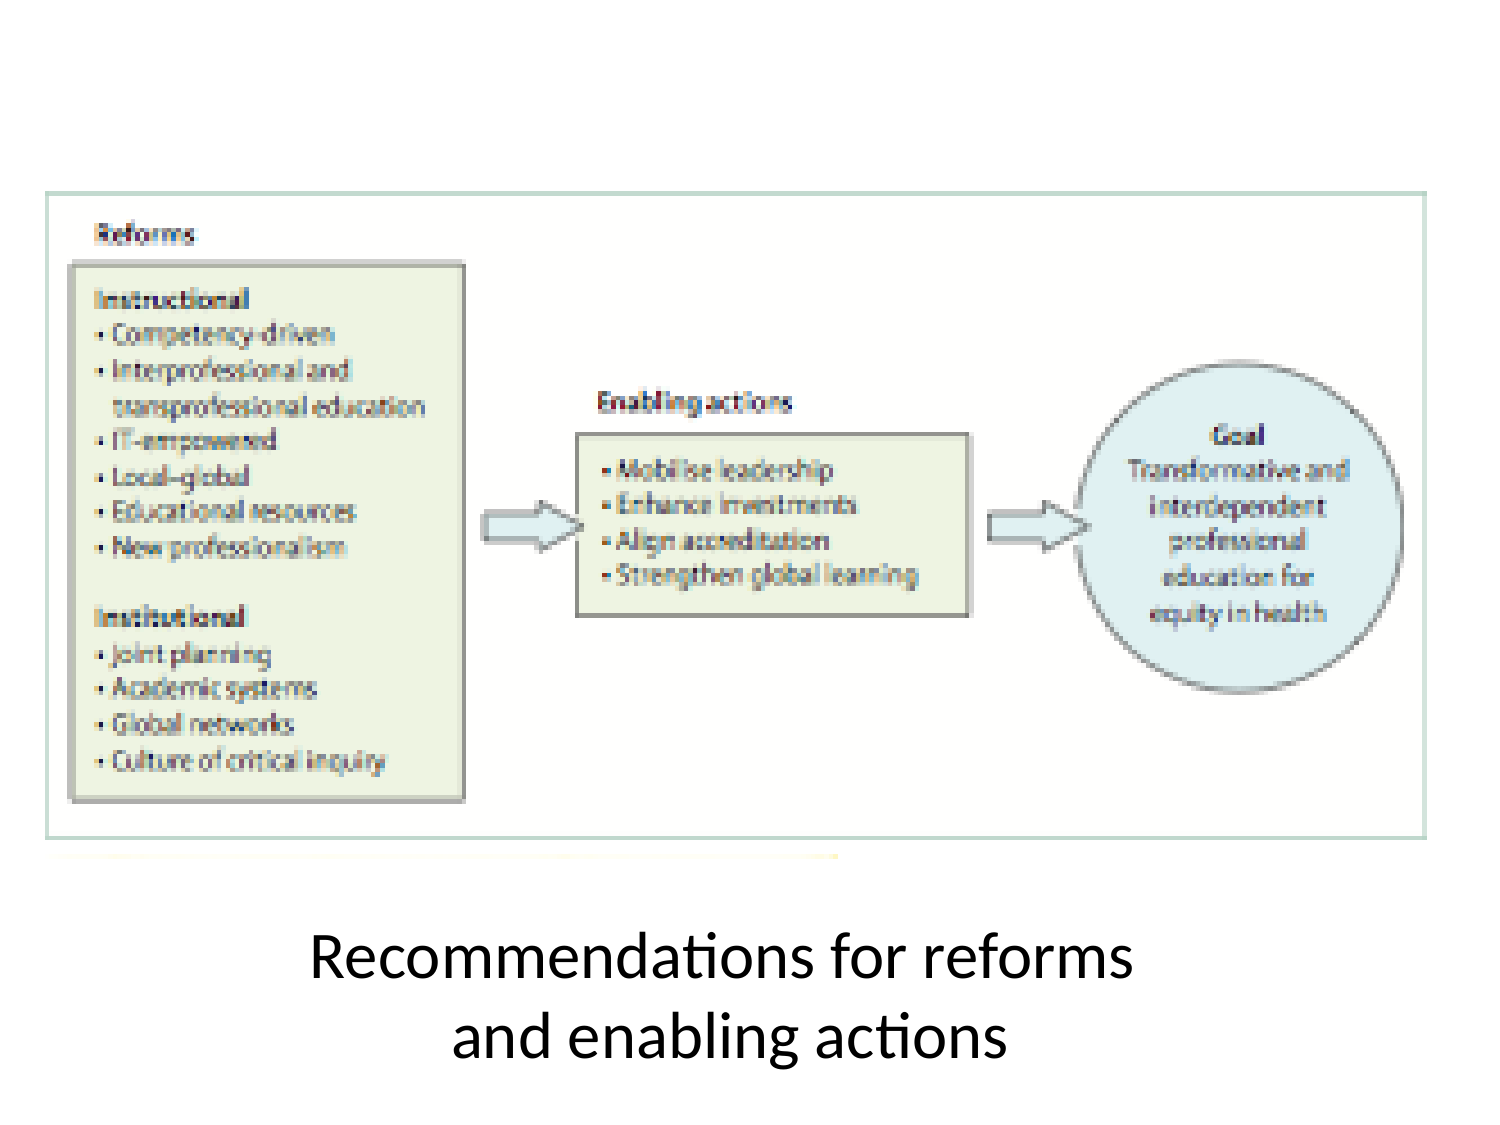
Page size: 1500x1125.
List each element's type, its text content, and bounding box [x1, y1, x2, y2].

picture [36, 160, 1500, 859]
text_box Recommendations for reforms and enabling actions [36, 904, 1424, 1079]
